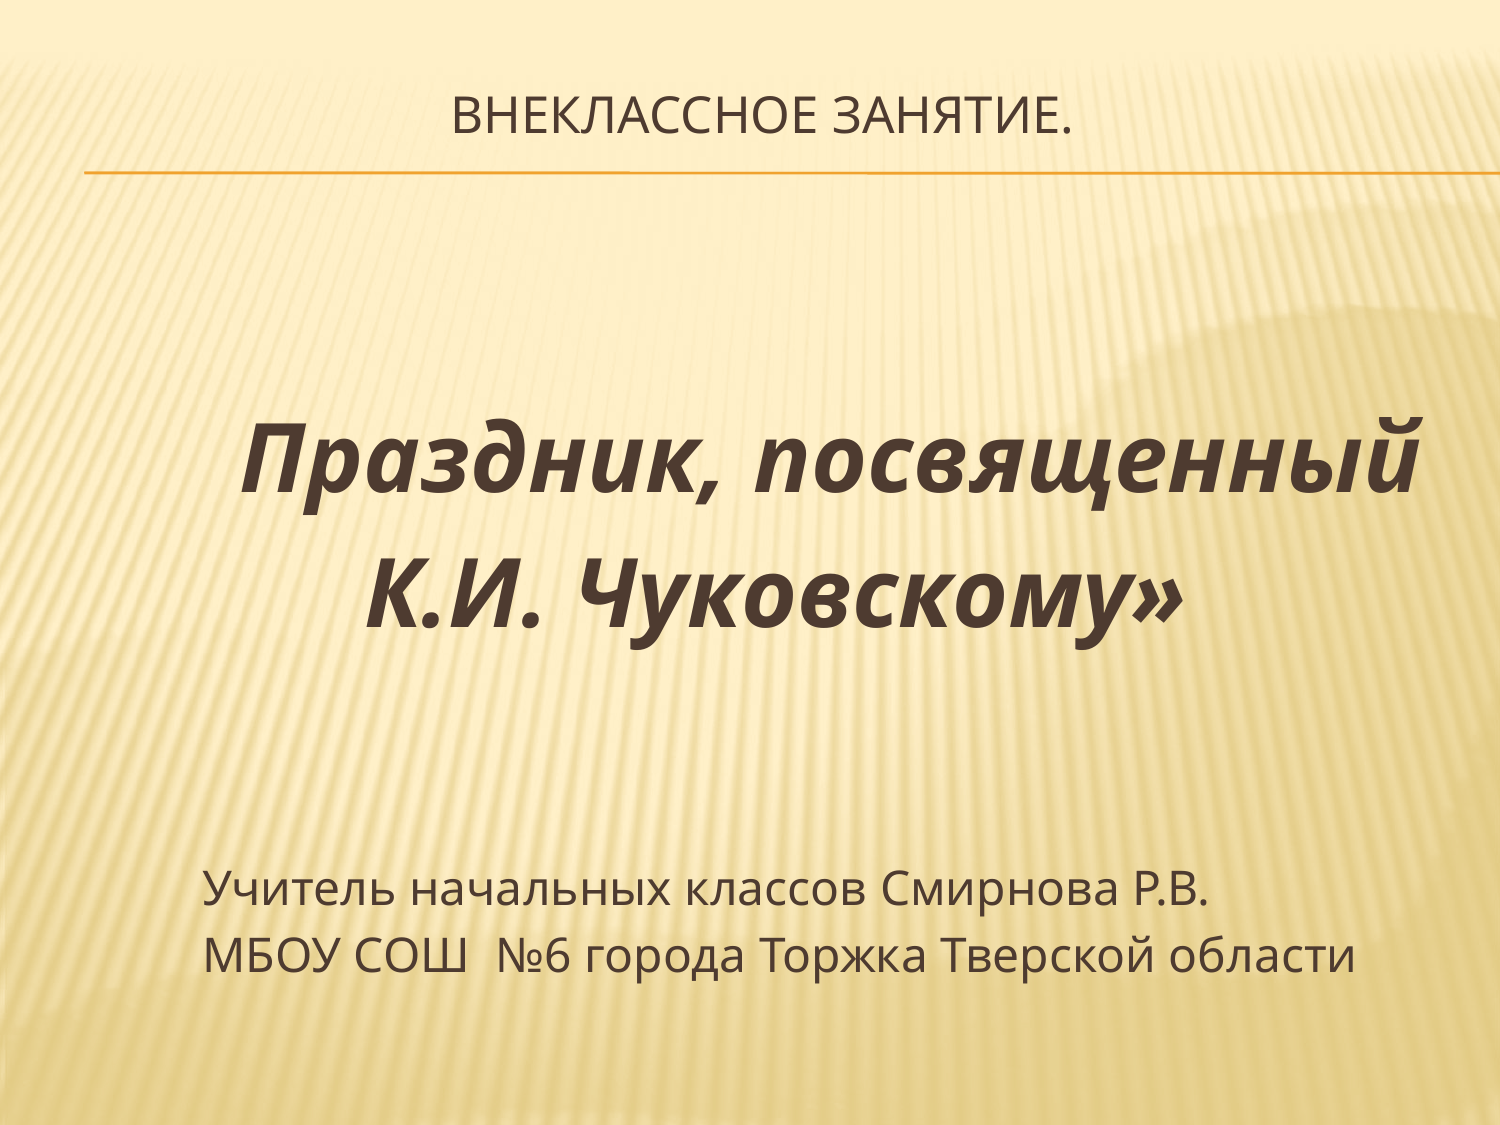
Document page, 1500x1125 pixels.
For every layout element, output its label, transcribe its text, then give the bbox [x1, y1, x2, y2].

list Праздник, посвященный К.И. Чуковскому» Учитель начальных классов Смирнова Р.В. МБОУ СОШ №6 города Торжка Тверской области [50, 254, 1475, 998]
title Внеклассное занятие. [50, 75, 1475, 213]
